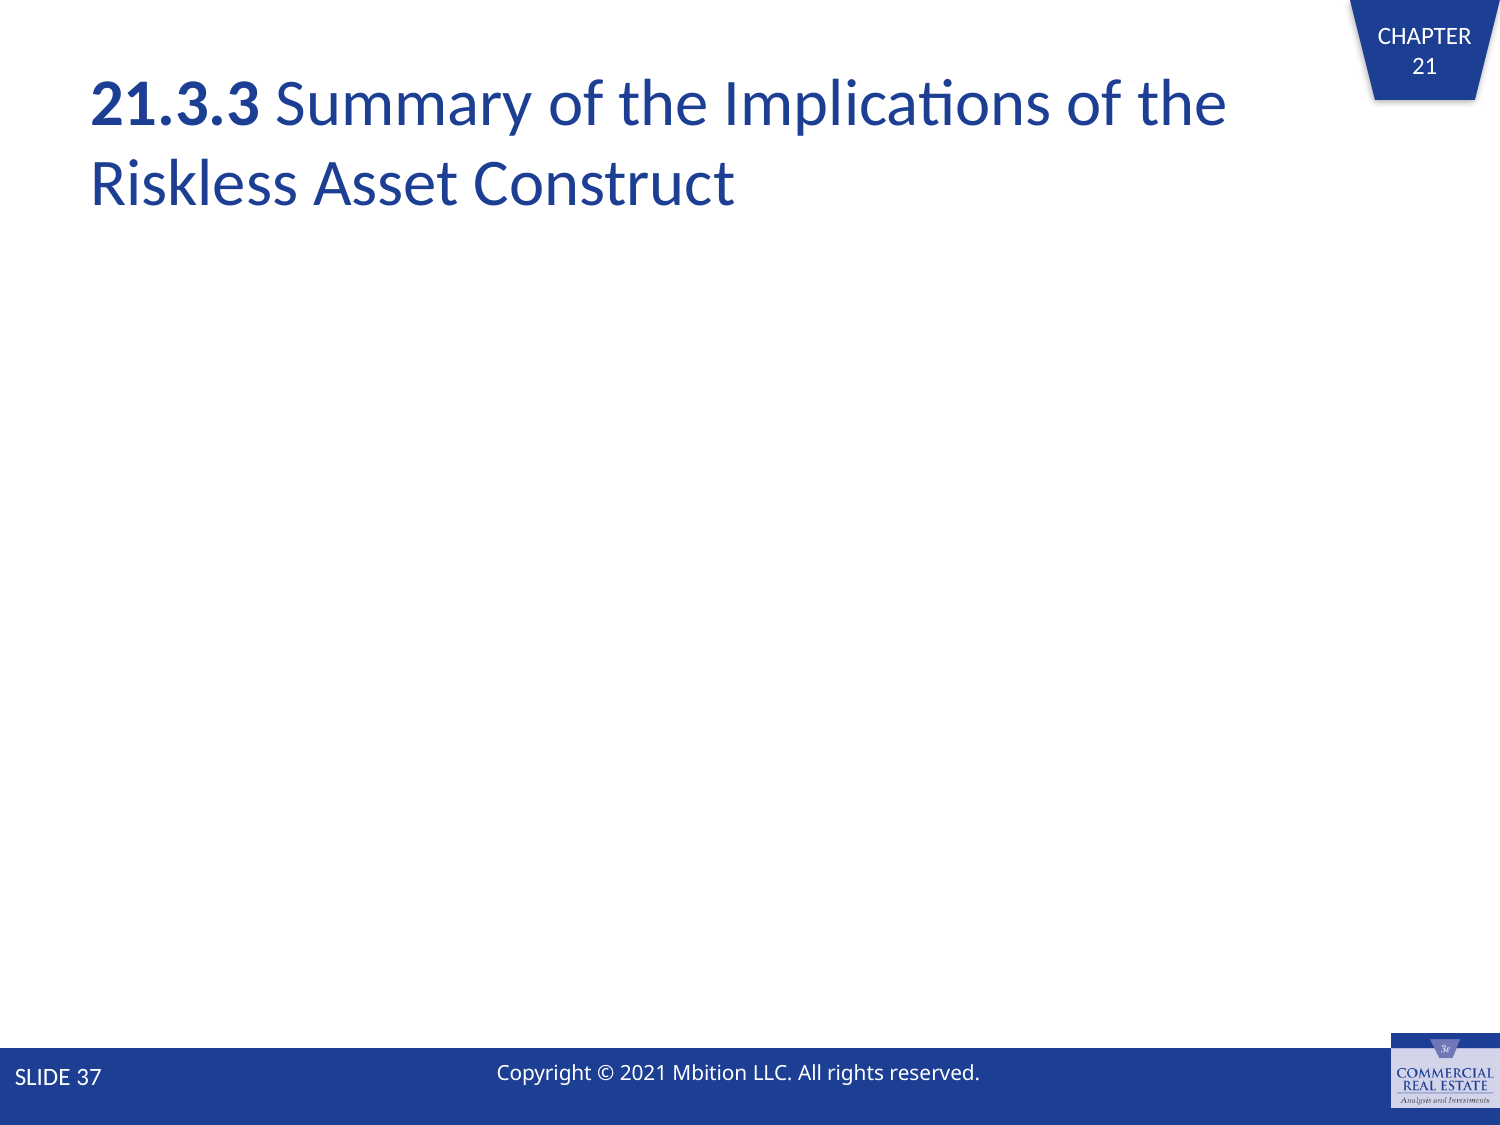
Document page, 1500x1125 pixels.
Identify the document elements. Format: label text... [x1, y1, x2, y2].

picture [1391, 1033, 1500, 1108]
slide_number SLIDE 37 [0, 1052, 350, 1113]
title 21.3.3 Summary of the Implications of the Riskless Asset Construct [75, 45, 1375, 233]
